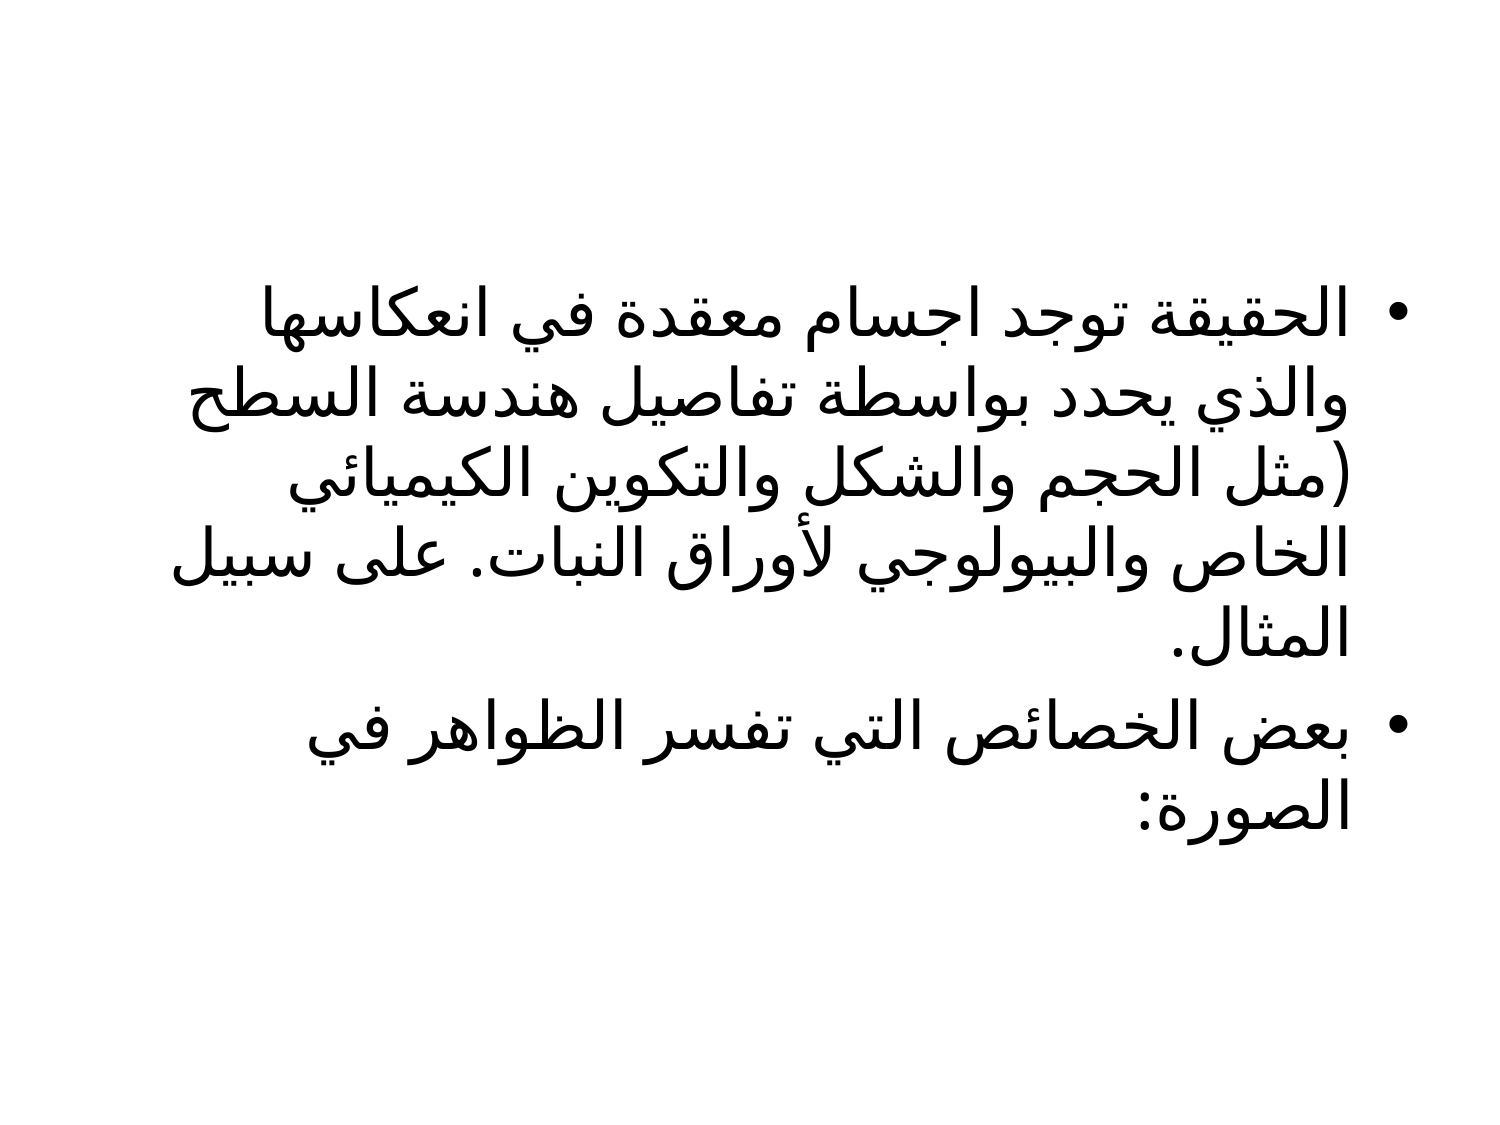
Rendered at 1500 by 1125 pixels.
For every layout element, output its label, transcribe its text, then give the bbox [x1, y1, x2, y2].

list الحقيقة توجد اجسام معقدة في انعكاسها والذي يحدد بواسطة تفاصيل هندسة السطح (مثل الحجم والشكل والتكوين الكيميائي الخاص والبيولوجي لأوراق النبات. على سبيل المثال. بعض الخصائص التي تفسر الظواهر في الصورة: [75, 262, 1425, 1005]
